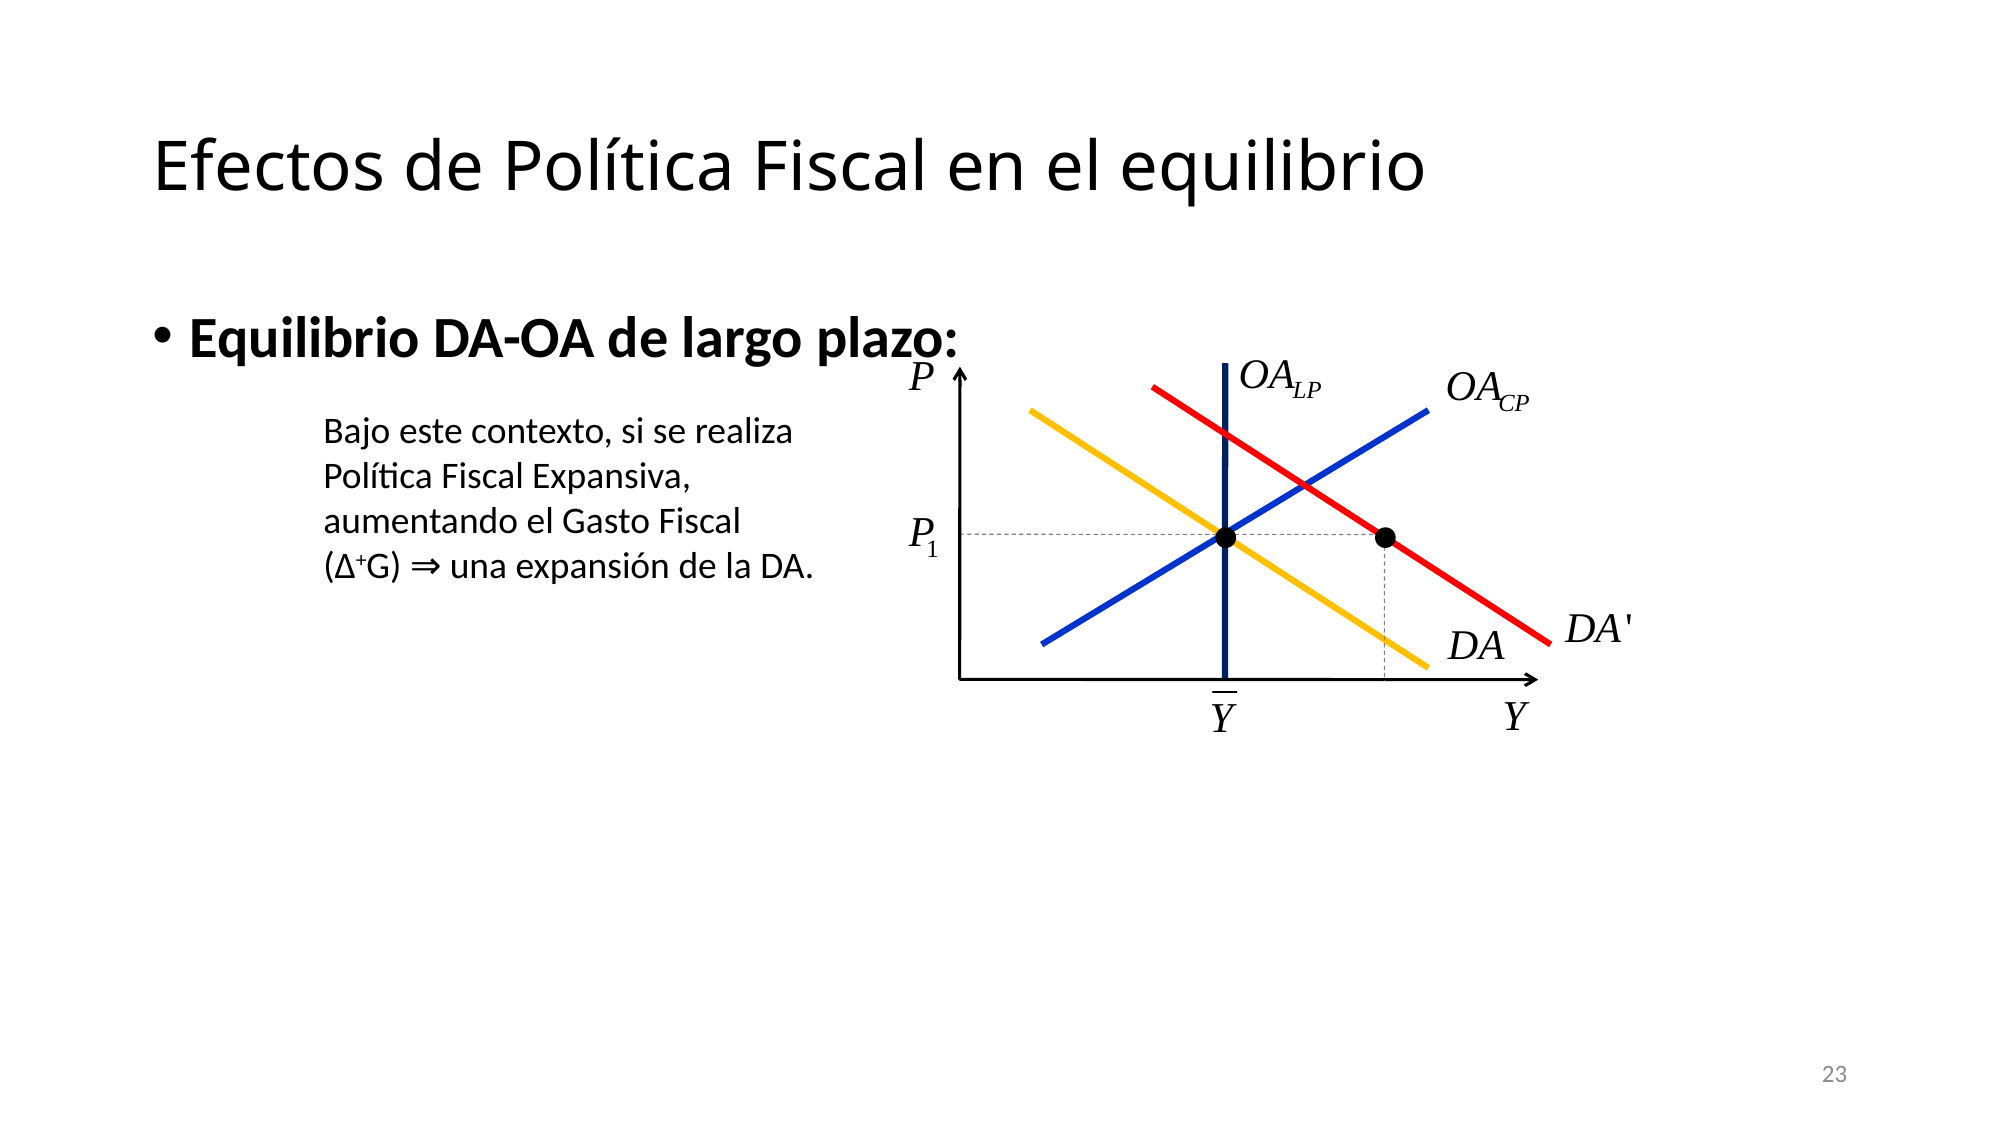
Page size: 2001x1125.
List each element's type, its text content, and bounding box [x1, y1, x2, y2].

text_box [1498, 691, 1538, 738]
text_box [901, 351, 944, 398]
slide_number 23 [1412, 1042, 1863, 1103]
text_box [1440, 358, 1540, 422]
text_box [1193, 682, 1277, 751]
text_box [901, 503, 944, 565]
text_box Bajo este contexto, si se realiza Política Fiscal Expansiva, aumentando el Gasto Fiscal (Δ+G) ⇒ una expansión de la DA. [308, 398, 836, 639]
text_box [1373, 526, 1397, 550]
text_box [1440, 620, 1511, 667]
text_box [1214, 535, 1238, 550]
text_box [1215, 526, 1237, 534]
title Efectos de Política Fiscal en el equilibrio [137, 59, 1863, 278]
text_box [1557, 604, 1639, 661]
list Equilibrio DA-OA de largo plazo: [137, 299, 1863, 1014]
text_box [1205, 682, 1245, 740]
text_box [1233, 346, 1329, 406]
